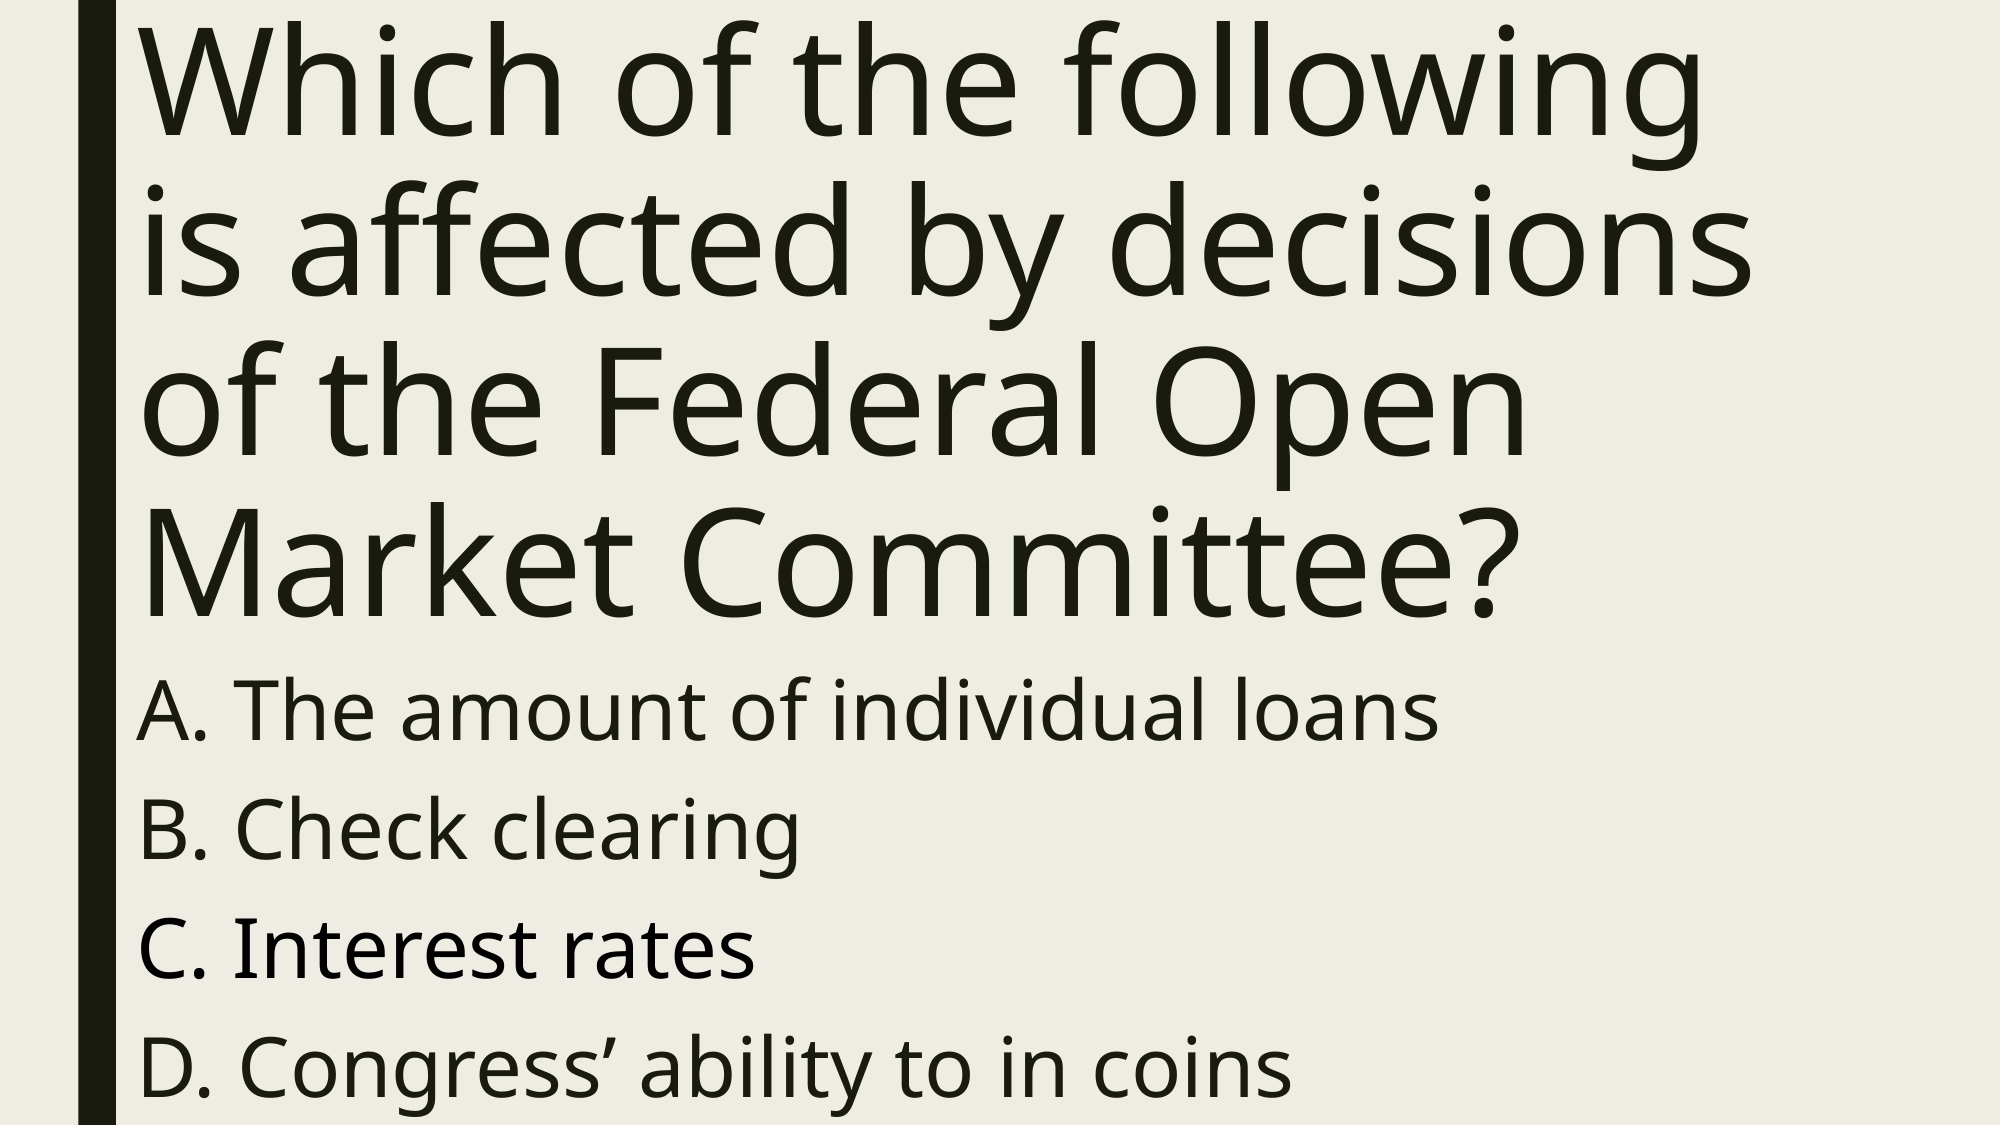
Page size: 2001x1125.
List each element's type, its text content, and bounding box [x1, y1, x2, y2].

list The amount of individual loans Check clearing Interest rates Congress’ ability to in coins [121, 657, 1800, 1125]
title Which of the following is affected by decisions of the Federal Open Market Committee? [121, 0, 1800, 244]
